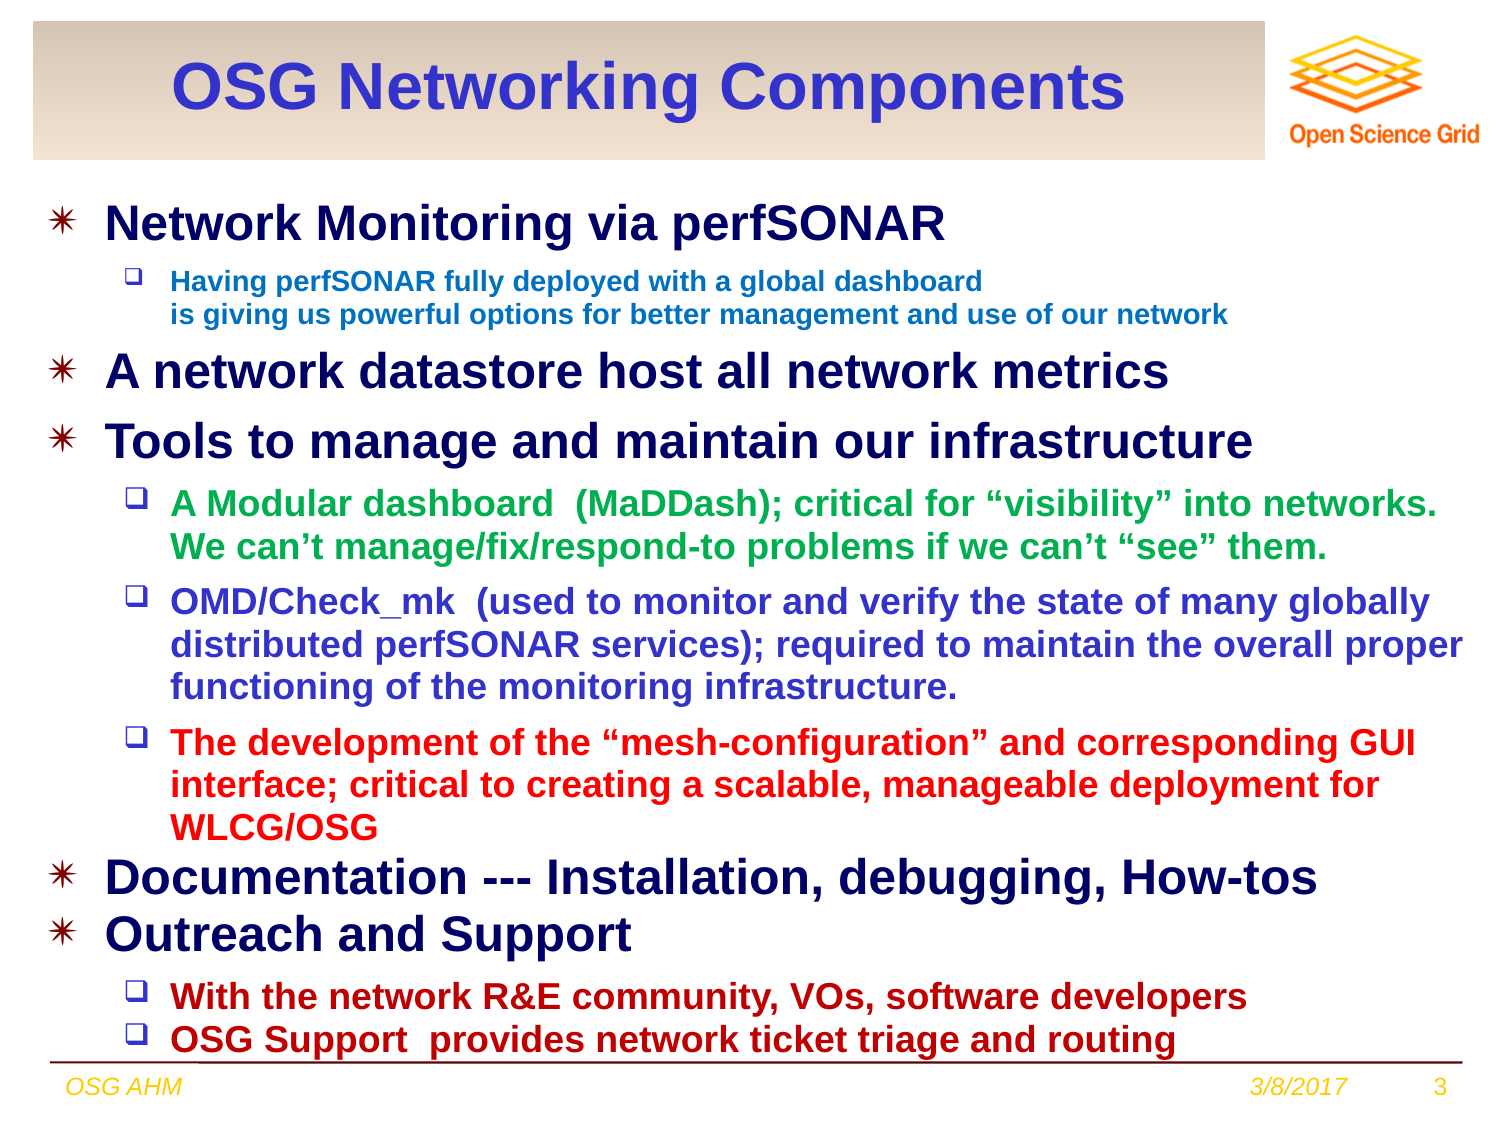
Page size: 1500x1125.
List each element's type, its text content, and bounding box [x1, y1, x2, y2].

slide_number 3 [1374, 1062, 1463, 1125]
footer OSG AHM [49, 1062, 546, 1125]
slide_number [547, 1062, 1363, 1125]
text_box OSG Networking Components [33, 21, 1265, 160]
list Network Monitoring via perfSONAR Having perfSONAR fully deployed with a global dashboard is giving us powerful options for better management and use of our network A network datastore host all network metrics Tools to manage and maintain our infrastructure A Modular dashboard (MaDDash); critical for “visibility” into networks. We can’t manage/fix/respond-to problems if we can’t “see” them. OMD/Check_mk (used to monitor and verify the state of many globally distributed perfSONAR services); required to maintain the overall proper functioning of the monitoring infrastructure. The development of the “mesh-configuration” and corresponding GUI interface; critical to creating a scalable, manageable deployment for WLCG/OSG Documentation --- Installation, debugging, How-tos Outreach and Support With the network R&E community, VOs, software developers OSG Support provides network ticket triage and routing [33, 187, 1493, 1063]
picture [1269, 12, 1500, 166]
